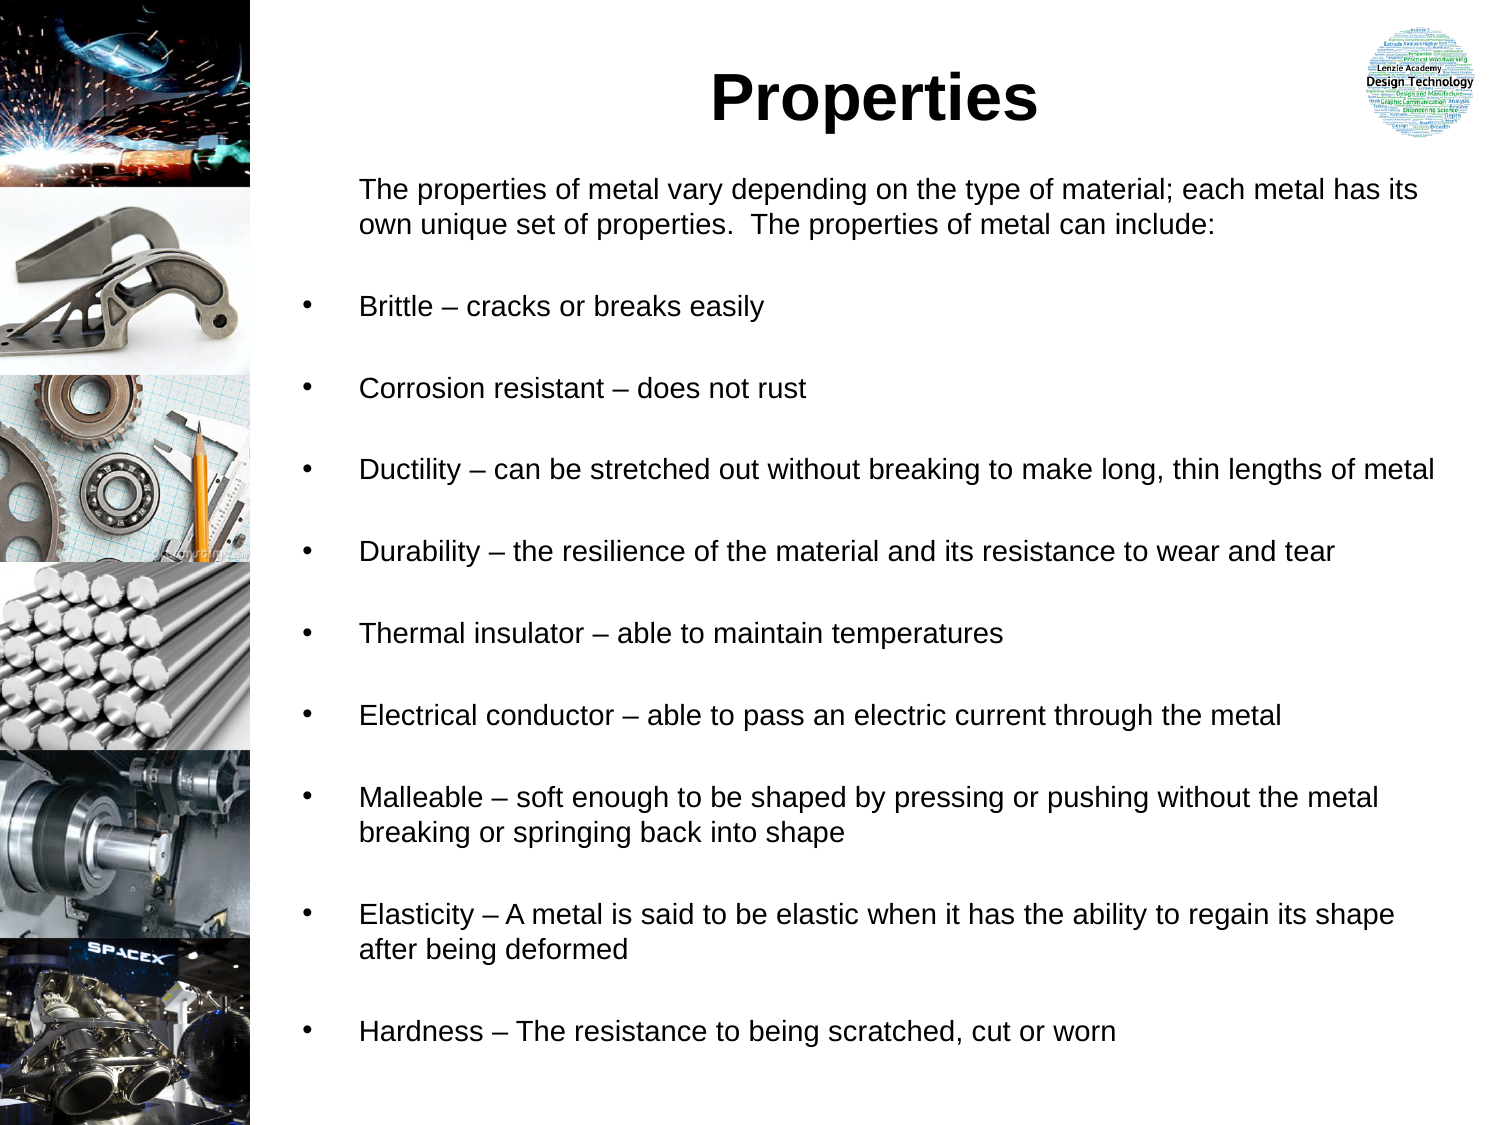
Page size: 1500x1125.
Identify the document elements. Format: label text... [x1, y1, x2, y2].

picture [0, 0, 251, 1125]
picture [1362, 24, 1478, 140]
list The properties of metal vary depending on the type of material; each metal has its own unique set of properties. The properties of metal can include: Brittle – cracks or breaks easily Corrosion resistant – does not rust Ductility – can be stretched out without breaking to make long, thin lengths of metal Durability – the resilience of the material and its resistance to wear and tear Thermal insulator – able to maintain temperatures Electrical conductor – able to pass an electric current through the metal Malleable – soft enough to be shaped by pressing or pushing without the metal breaking or springing back into shape Elasticity – A metal is said to be elastic when it has the ability to regain its shape after being deformed Hardness – The resistance to being scratched, cut or worn [287, 162, 1463, 1100]
title Properties [251, 0, 1500, 188]
